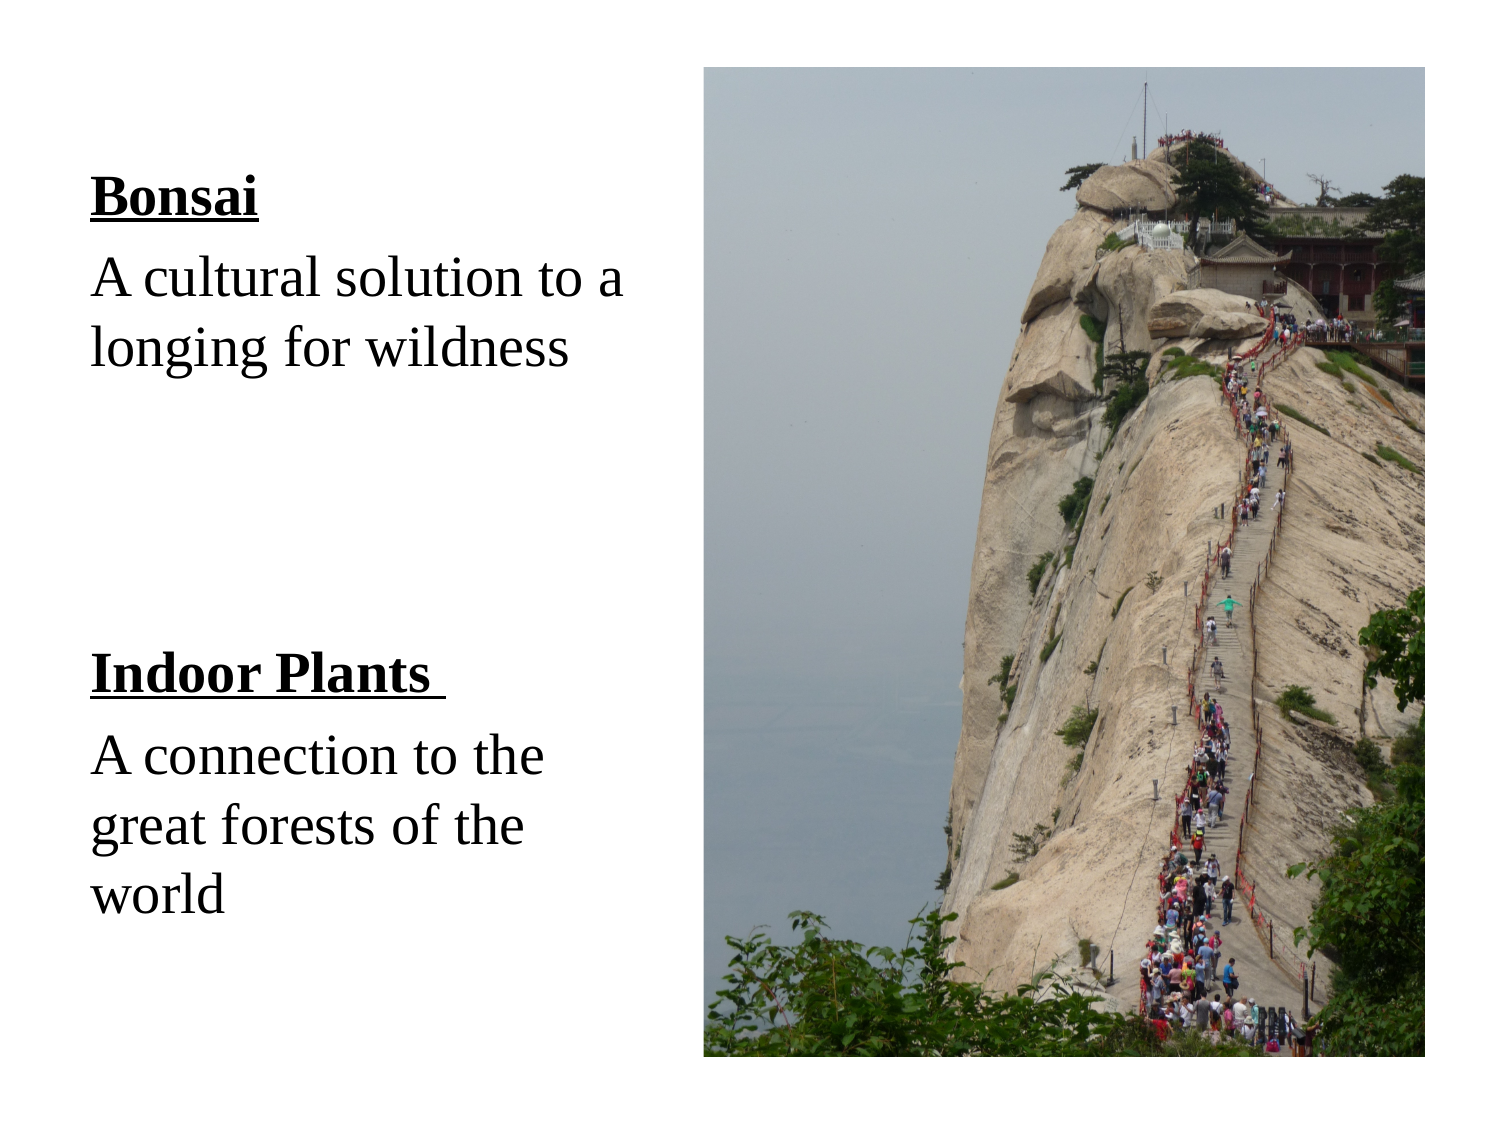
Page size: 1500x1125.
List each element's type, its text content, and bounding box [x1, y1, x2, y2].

list Bonsai A cultural solution to a longing for wildness Indoor Plants A connection to the great forests of the world [75, 67, 645, 1057]
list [703, 67, 1426, 1057]
